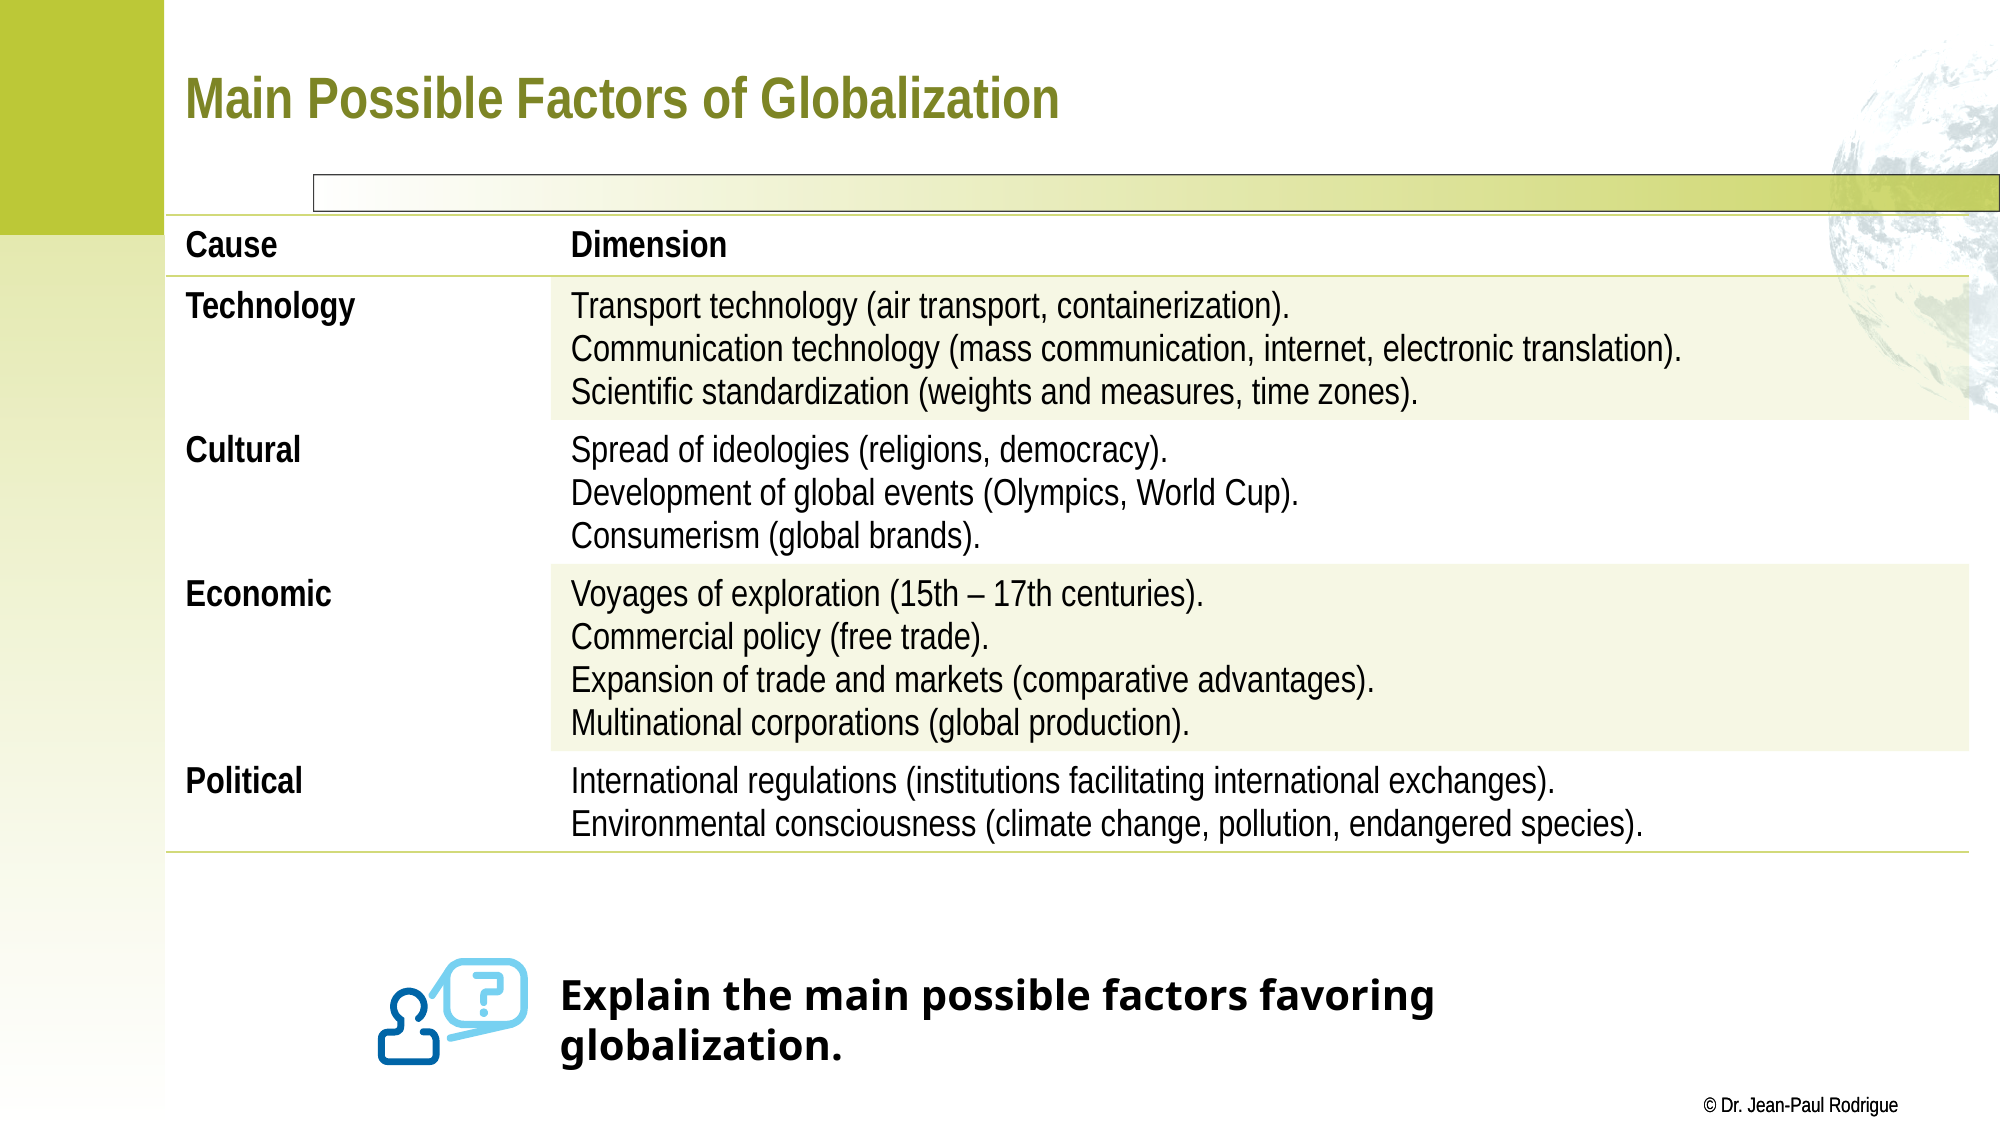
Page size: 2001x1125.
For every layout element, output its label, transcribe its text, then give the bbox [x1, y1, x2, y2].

table_cell Transport technology (air transport, containerization). Communication technology (mass communication, internet, electronic translation). Scientific standardization (weights and measures, time zones). [551, 277, 1969, 420]
table_cell International regulations (institutions facilitating international exchanges). Environmental consciousness (climate change, pollution, endangered species). [551, 751, 1969, 851]
table_cell Economic [166, 564, 551, 751]
table_cell Technology [166, 277, 551, 420]
table_cell Voyages of exploration (15th – 17th centuries). Commercial policy (free trade). Expansion of trade and markets (comparative advantages). Multinational corporations (global production). [551, 564, 1969, 751]
text_box Explain the main possible factors favoring globalization. [544, 961, 1605, 1077]
table_cell Cultural [166, 420, 551, 564]
table_header Cause [166, 216, 551, 275]
table_cell Political [166, 751, 551, 851]
table_cell Spread of ideologies (religions, democracy). Development of global events (Olympics, World Cup). Consumerism (global brands). [551, 420, 1969, 564]
picture [377, 957, 529, 1066]
title Main Possible Factors of Globalization [170, 16, 1967, 173]
table_header Dimension [551, 216, 1969, 275]
